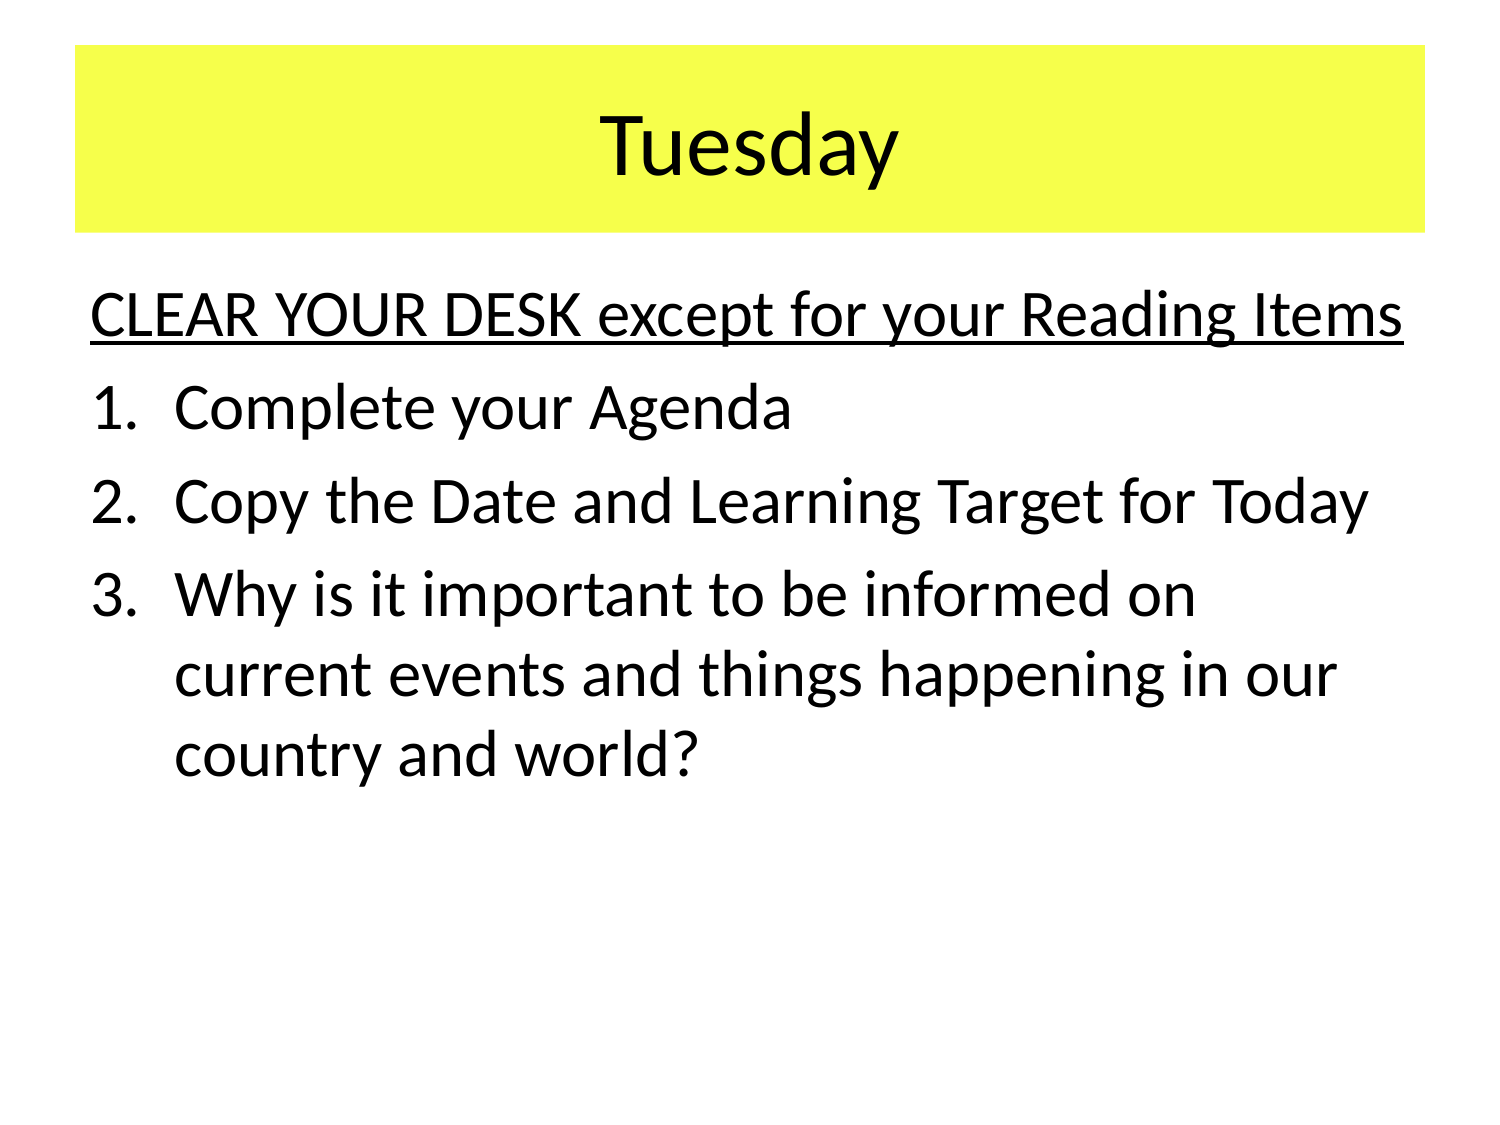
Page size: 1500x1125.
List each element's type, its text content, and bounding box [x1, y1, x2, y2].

list CLEAR YOUR DESK except for your Reading Items Complete your Agenda Copy the Date and Learning Target for Today Why is it important to be informed on current events and things happening in our country and world? [75, 262, 1425, 1005]
title Tuesday [75, 45, 1425, 233]
